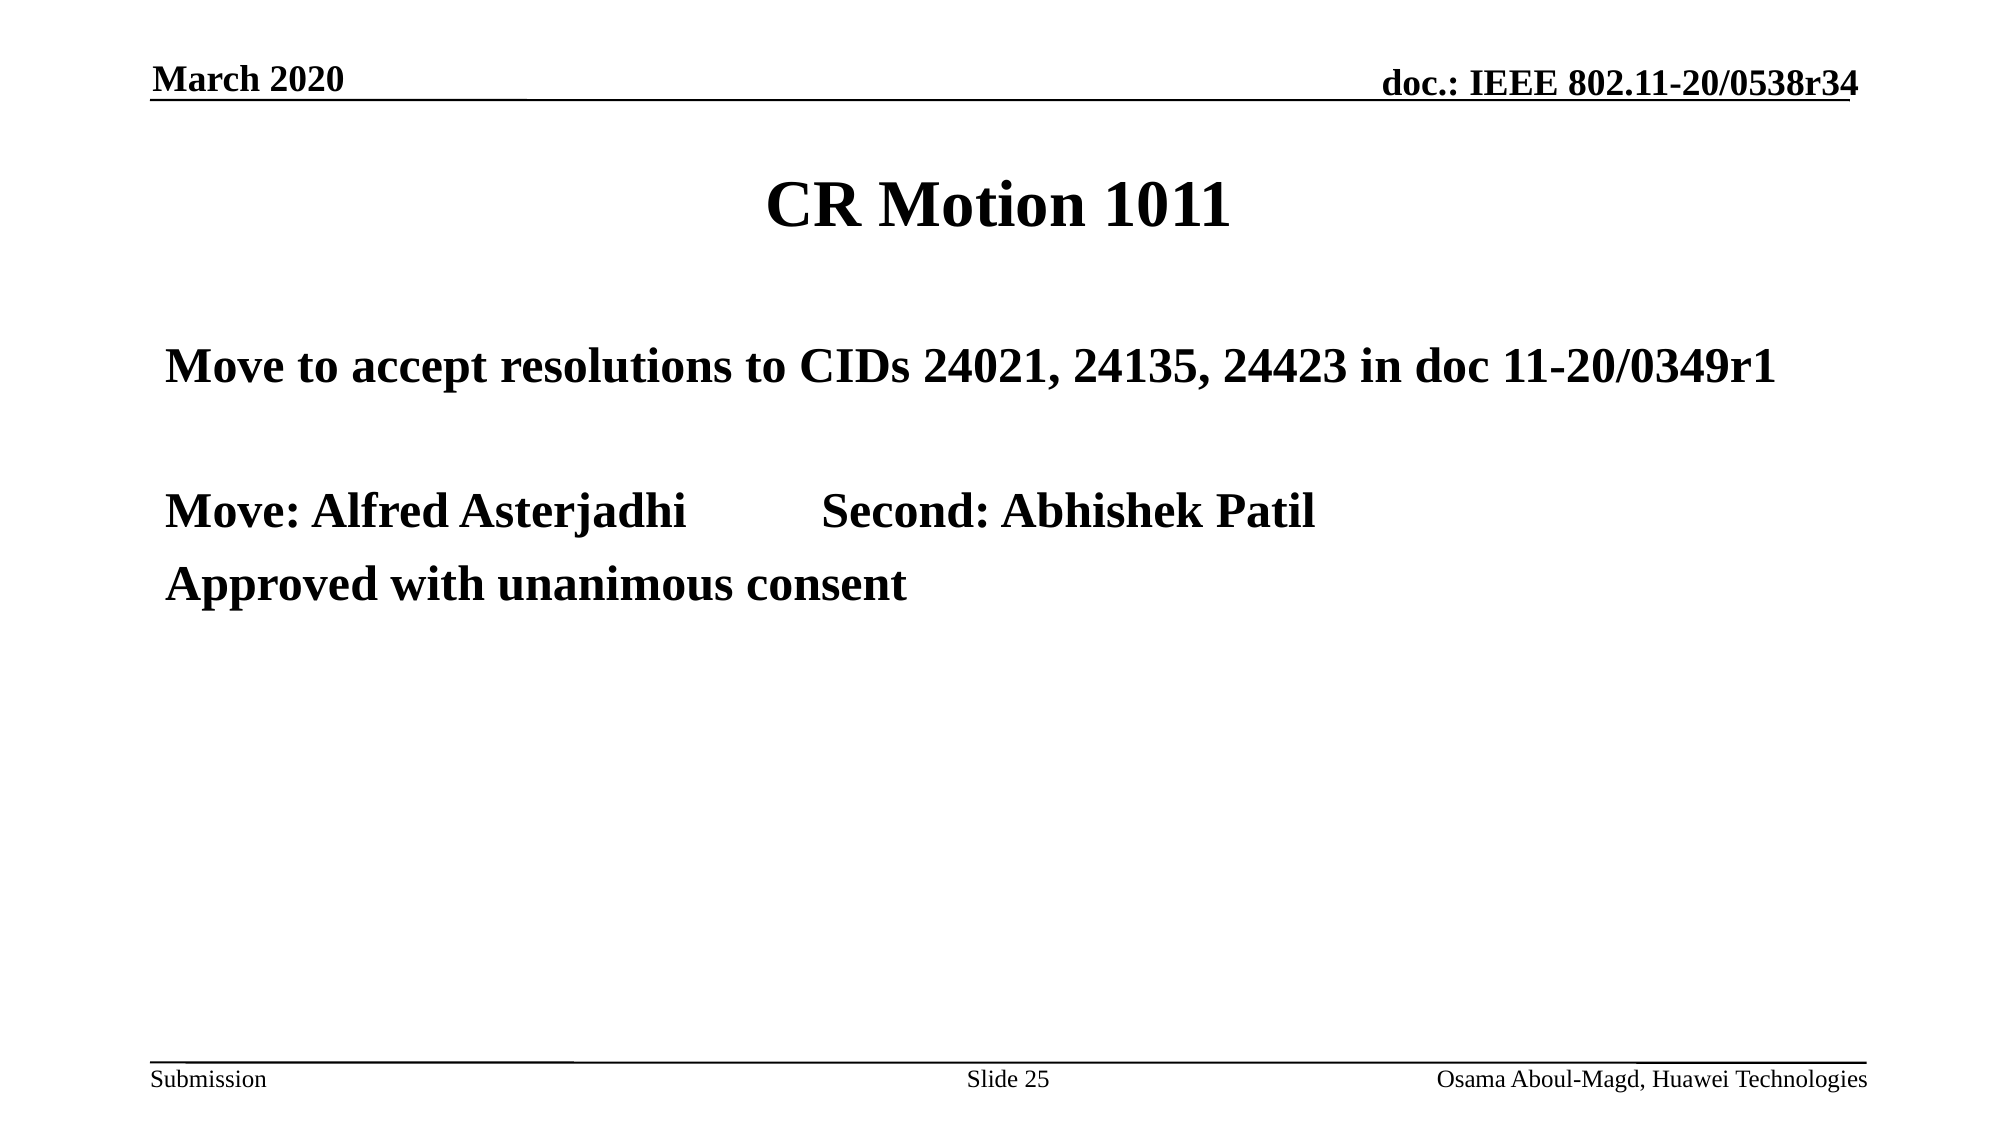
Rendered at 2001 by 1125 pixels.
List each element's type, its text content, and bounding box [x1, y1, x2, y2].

title CR Motion 1011 [149, 112, 1850, 288]
list Move to accept resolutions to CIDs 24021, 24135, 24423 in doc 11-20/0349r1 Move: Alfred Asterjadhi Second: Abhishek Patil Approved with unanimous consent [149, 324, 1850, 1000]
slide_number Slide 25 [950, 1061, 1067, 1123]
footer Osama Aboul-Magd, Huawei Technologies [1171, 1061, 1869, 1093]
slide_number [152, 54, 563, 100]
